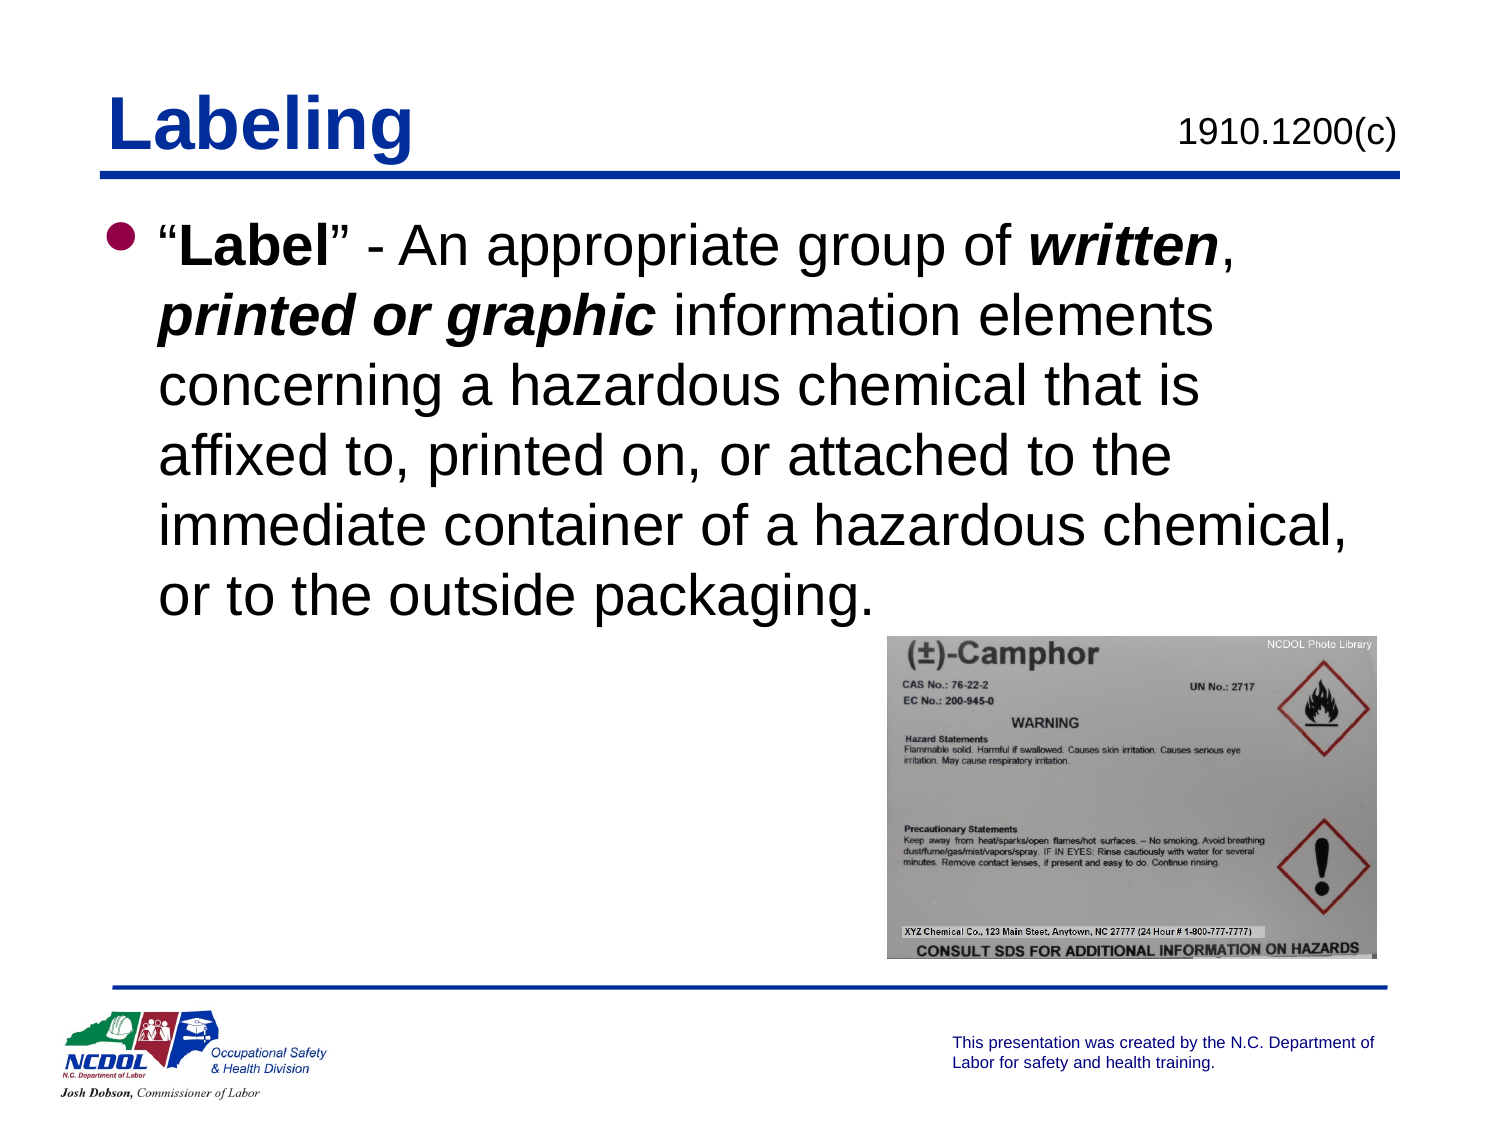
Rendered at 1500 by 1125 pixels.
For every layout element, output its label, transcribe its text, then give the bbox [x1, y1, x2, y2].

text_box 1910.1200(c) [1162, 99, 1438, 163]
title Labeling [99, 75, 1400, 166]
picture [50, 994, 336, 1125]
list “Label” - An appropriate group of written, printed or graphic information elements concerning a hazardous chemical that is affixed to, printed on, or attached to the immediate container of a hazardous chemical, or to the outside packaging. [87, 200, 1400, 943]
picture [887, 636, 1377, 960]
